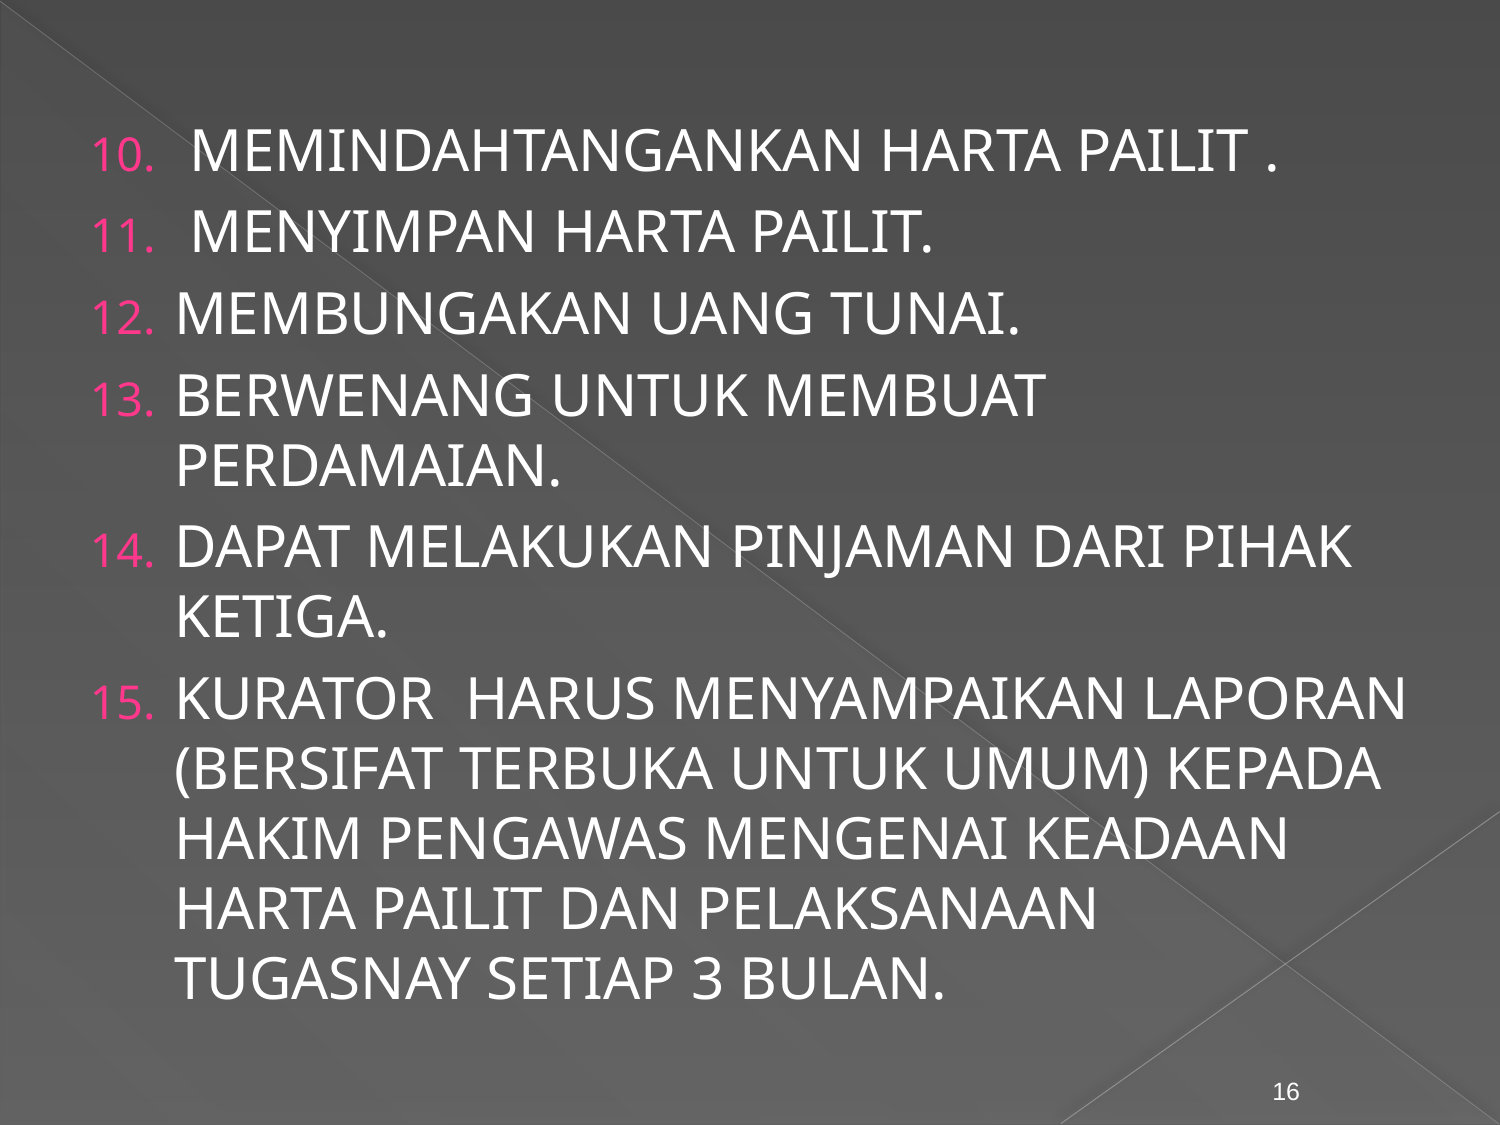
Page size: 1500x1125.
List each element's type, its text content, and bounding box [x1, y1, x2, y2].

list MEMINDAHTANGANKAN HARTA PAILIT . MENYIMPAN HARTA PAILIT. MEMBUNGAKAN UANG TUNAI. BERWENANG UNTUK MEMBUAT PERDAMAIAN. DAPAT MELAKUKAN PINJAMAN DARI PIHAK KETIGA. KURATOR HARUS MENYAMPAIKAN LAPORAN (BERSIFAT TERBUKA UNTUK UMUM) KEPADA HAKIM PENGAWAS MENGENAI KEADAAN HARTA PAILIT DAN PELAKSANAAN TUGASNAY SETIAP 3 BULAN. [75, 105, 1425, 1090]
slide_number 16 [1245, 1063, 1328, 1113]
